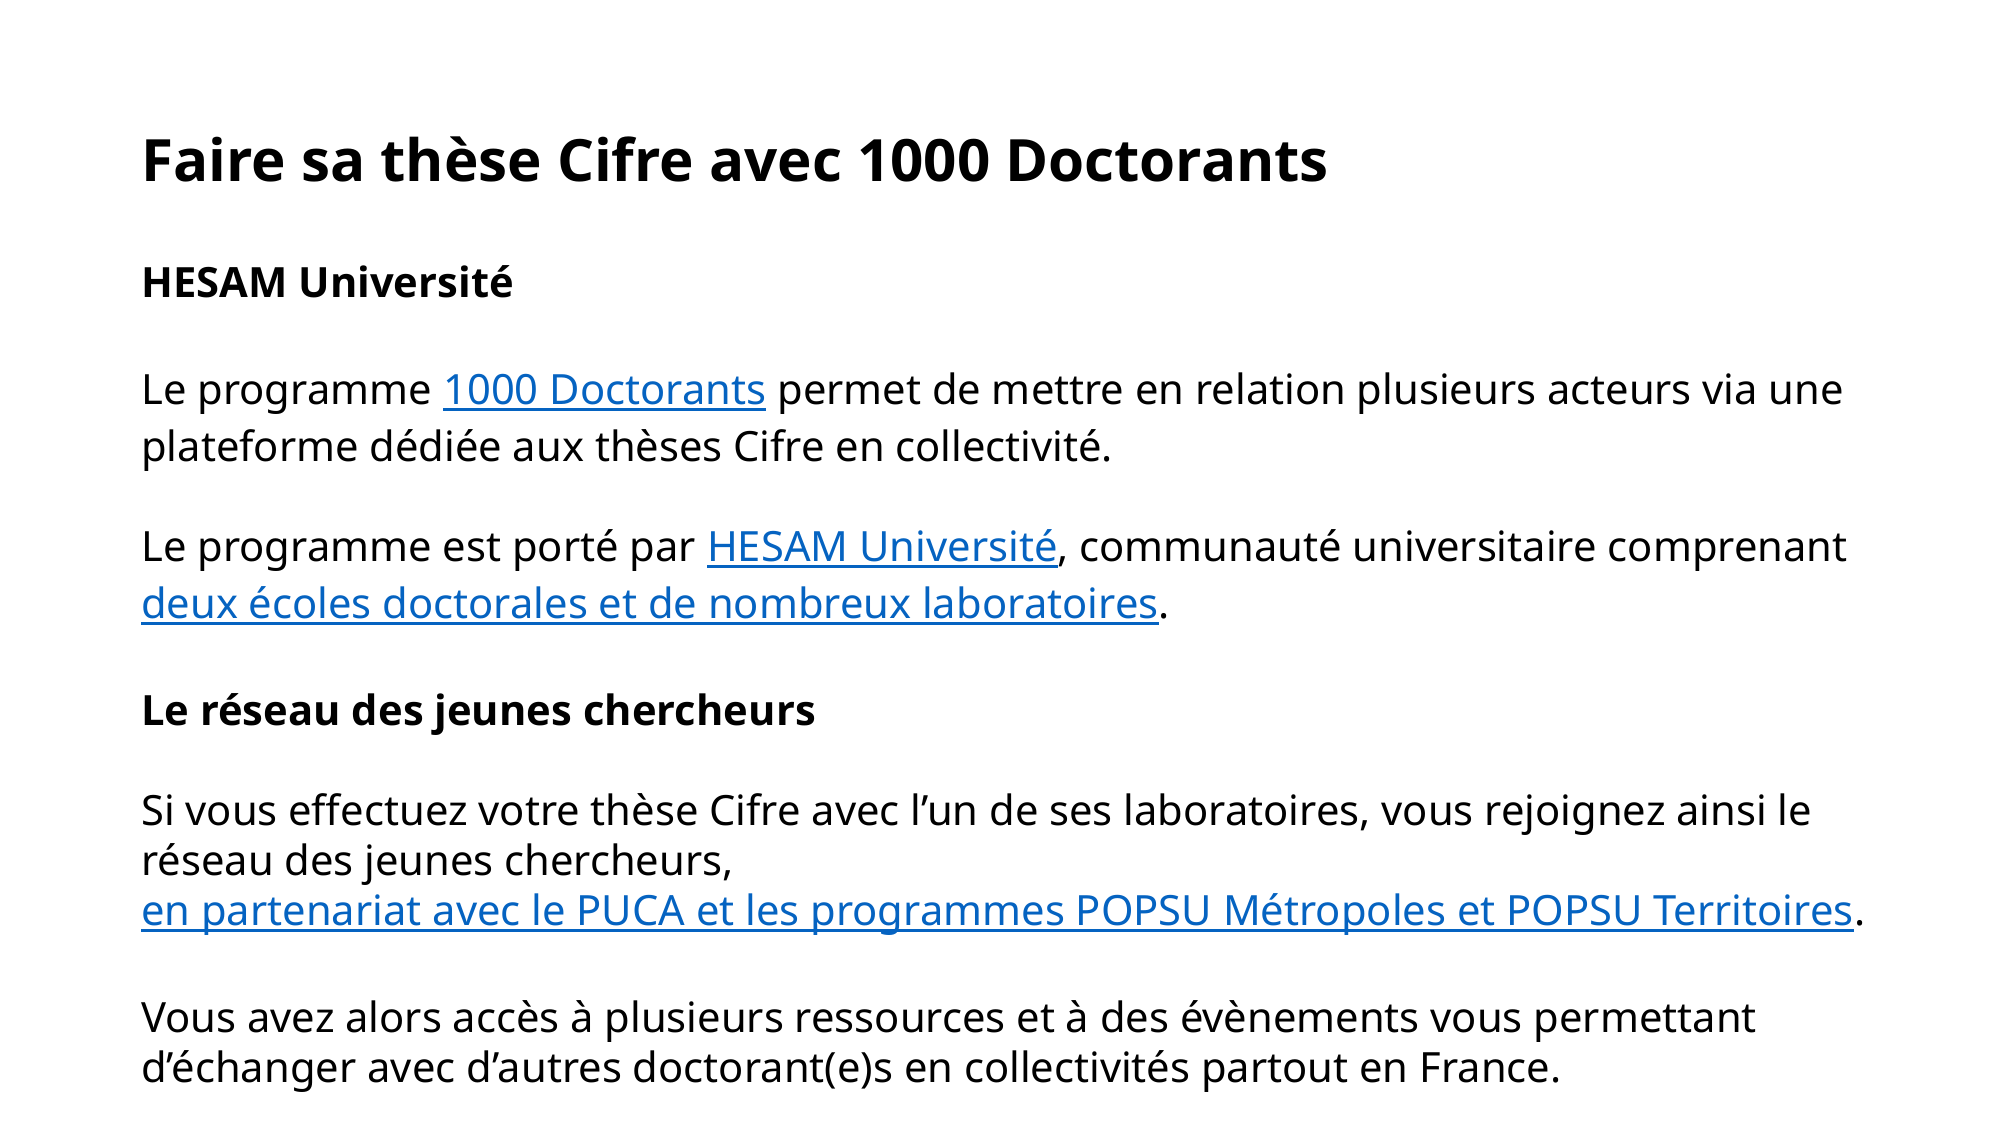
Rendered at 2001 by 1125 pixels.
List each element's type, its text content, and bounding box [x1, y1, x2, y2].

text_box Faire sa thèse Cifre avec 1000 Doctorants [126, 105, 1605, 201]
text_box HESAM Université Le programme 1000 Doctorants permet de mettre en relation plusieurs acteurs via une plateforme dédiée aux thèses Cifre en collectivité. Le programme est porté par HESAM Université, communauté universitaire comprenant deux écoles doctorales et de nombreux laboratoires. Le réseau des jeunes chercheurs Si vous effectuez votre thèse Cifre avec l’un de ses laboratoires, vous rejoignez ainsi le réseau des jeunes chercheurs, en partenariat avec le PUCA et les programmes POPSU Métropoles et POPSU Territoires. Vous avez alors accès à plusieurs ressources et à des évènements vous permettant d’échanger avec d’autres doctorant(e)s en collectivités partout en France. [126, 241, 1896, 1099]
